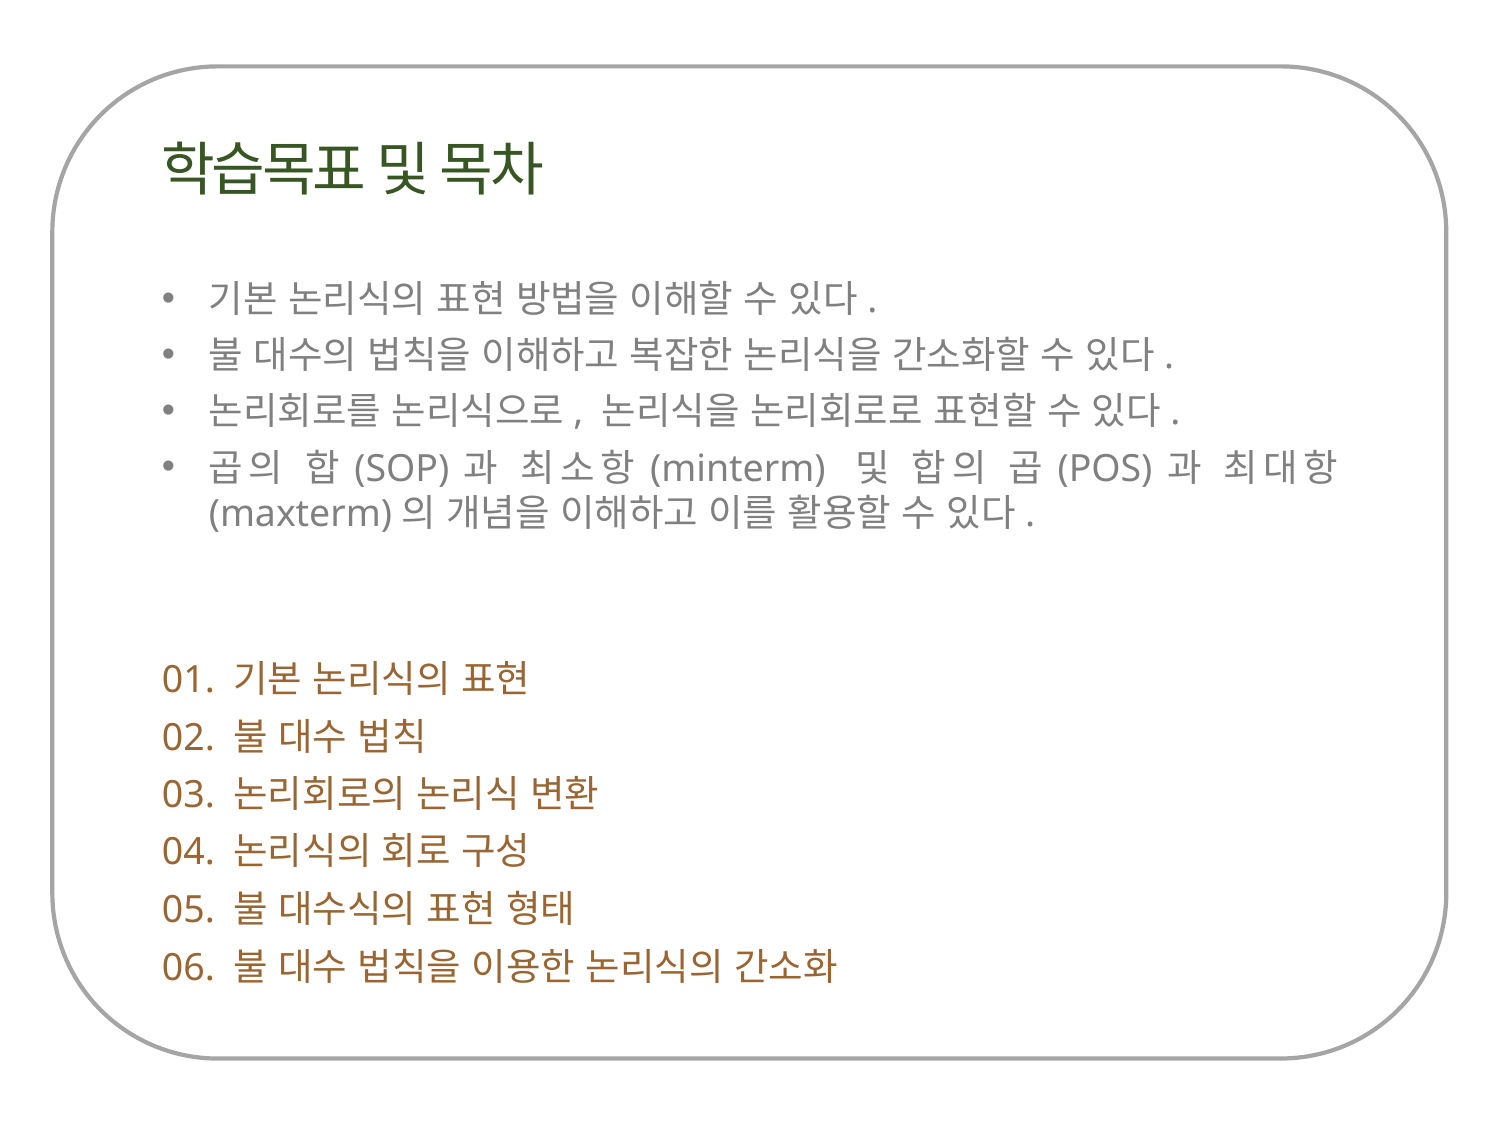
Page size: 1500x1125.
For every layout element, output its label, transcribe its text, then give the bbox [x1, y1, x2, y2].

list 기본 논리식의 표현 방법을 이해할 수 있다. 불 대수의 법칙을 이해하고 복잡한 논리식을 간소화할 수 있다. 논리회로를 논리식으로, 논리식을 논리회로로 표현할 수 있다. 곱의 합(SOP)과 최소항(minterm) 및 합의 곱(POS)과 최대항(maxterm)의 개념을 이해하고 이를 활용할 수 있다. 01. 기본 논리식의 표현 02. 불 대수 법칙 03. 논리회로의 논리식 변환 04. 논리식의 회로 구성 05. 불 대수식의 표현 형태 06. 불 대수 법칙을 이용한 논리식의 간소화 [146, 267, 1363, 1000]
